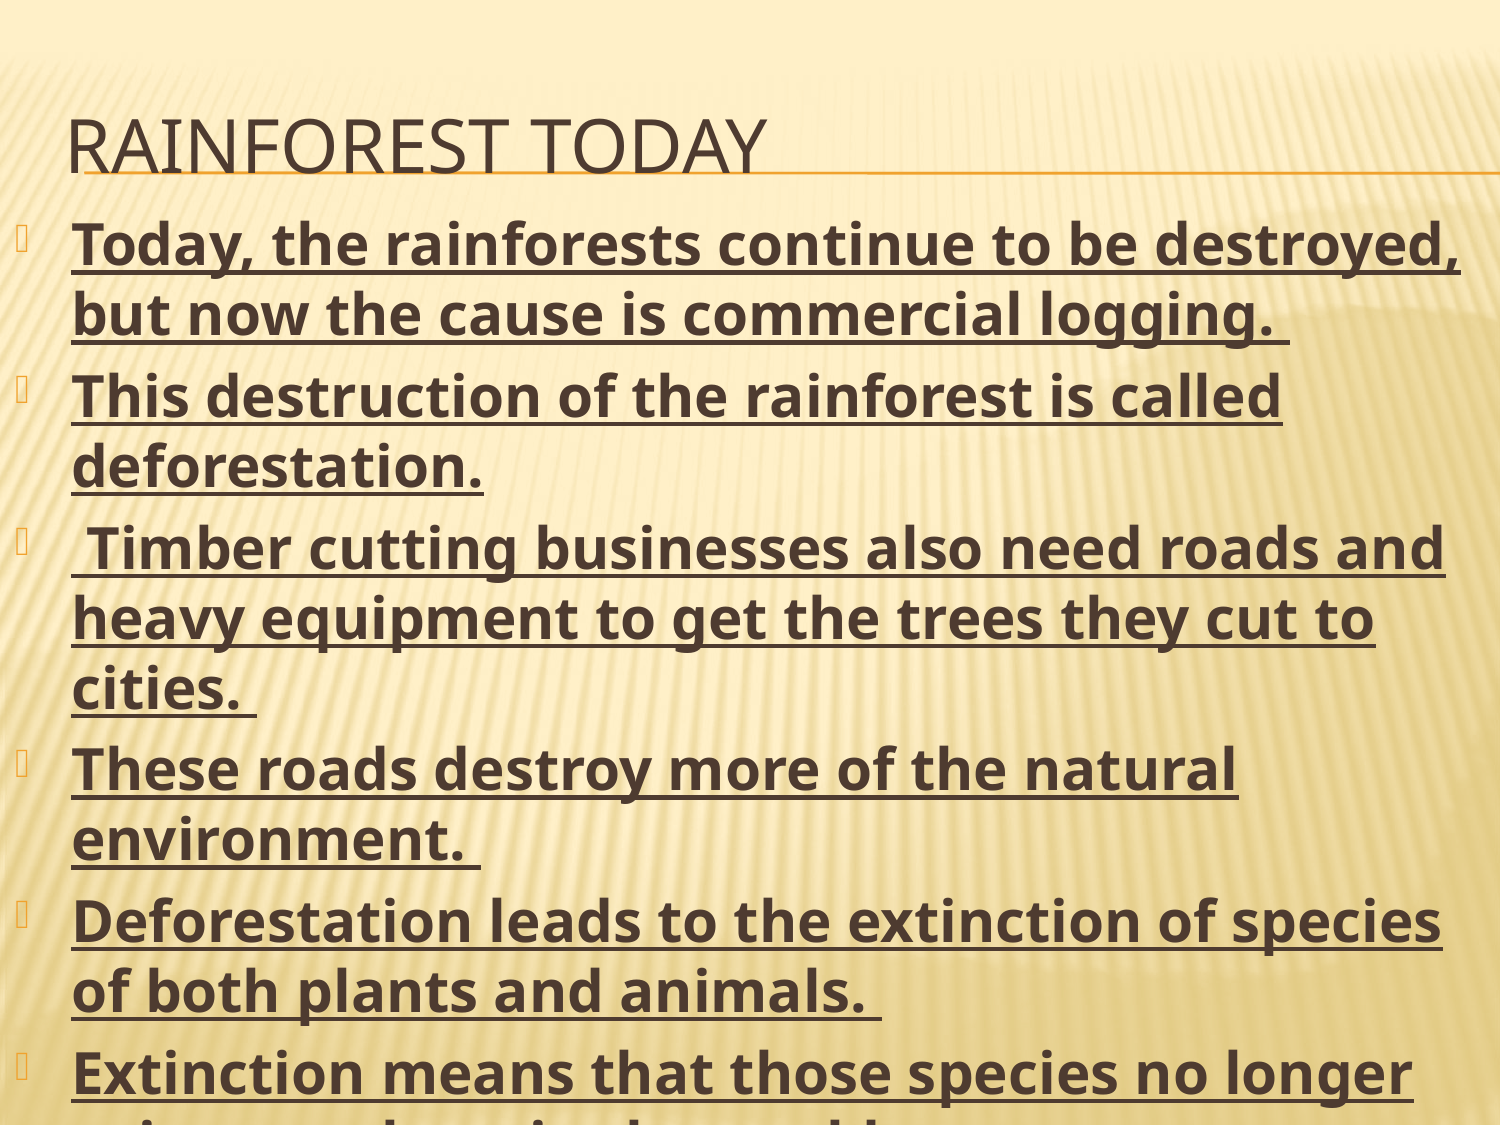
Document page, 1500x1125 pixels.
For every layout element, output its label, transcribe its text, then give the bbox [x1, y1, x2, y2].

title Rainforest today [50, 75, 1475, 200]
list Today, the rainforests continue to be destroyed, but now the cause is commercial logging. This destruction of the rainforest is called deforestation. Timber cutting businesses also need roads and heavy equipment to get the trees they cut to cities. These roads destroy more of the natural environment. Deforestation leads to the extinction of species of both plants and animals. Extinction means that those species no longer exist anywhere in the world. Destruction of the forests contributes to soil erosion and desertification. [0, 200, 1500, 943]
